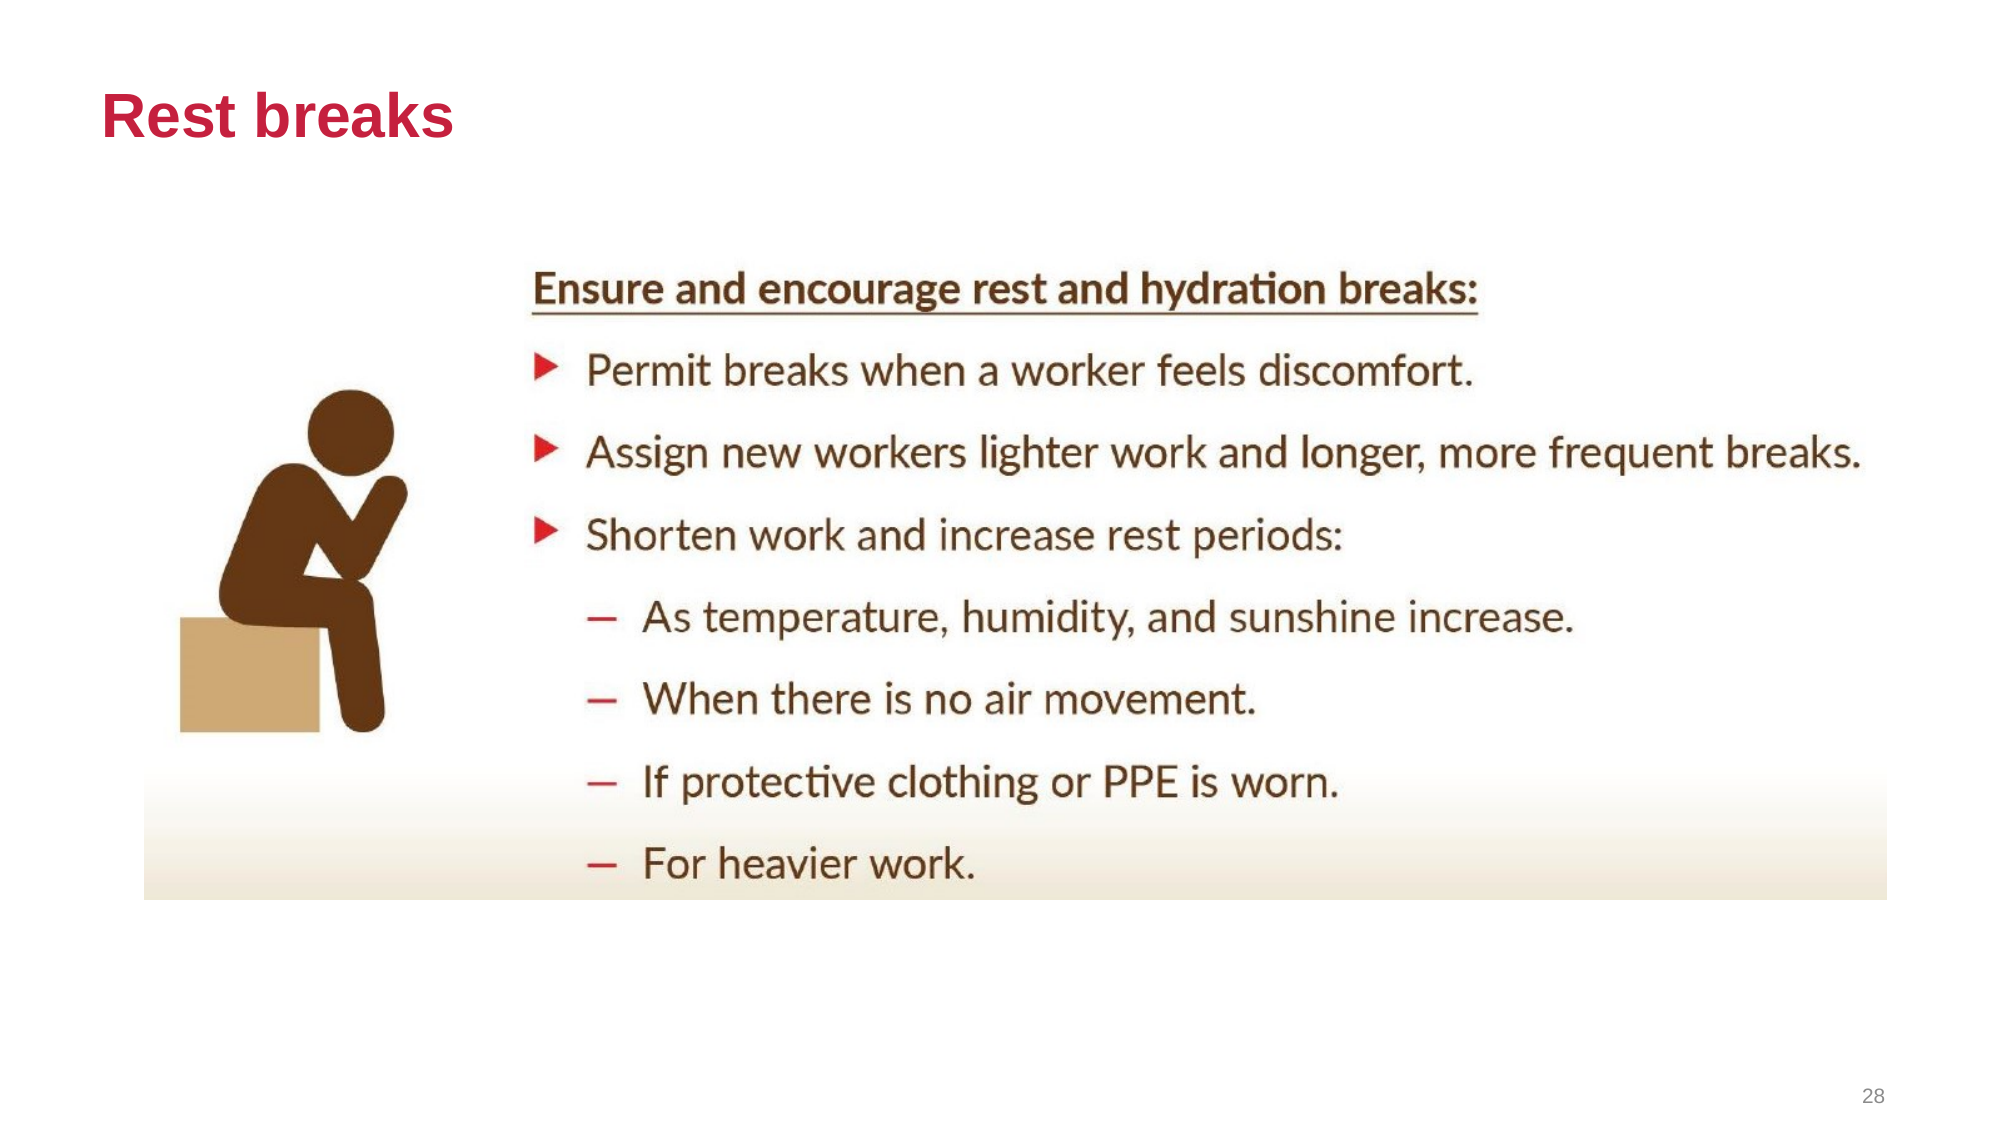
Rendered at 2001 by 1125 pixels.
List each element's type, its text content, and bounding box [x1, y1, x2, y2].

title Rest breaks [86, 80, 1887, 160]
slide_number 28 [1433, 1064, 1900, 1125]
picture [144, 227, 1887, 901]
